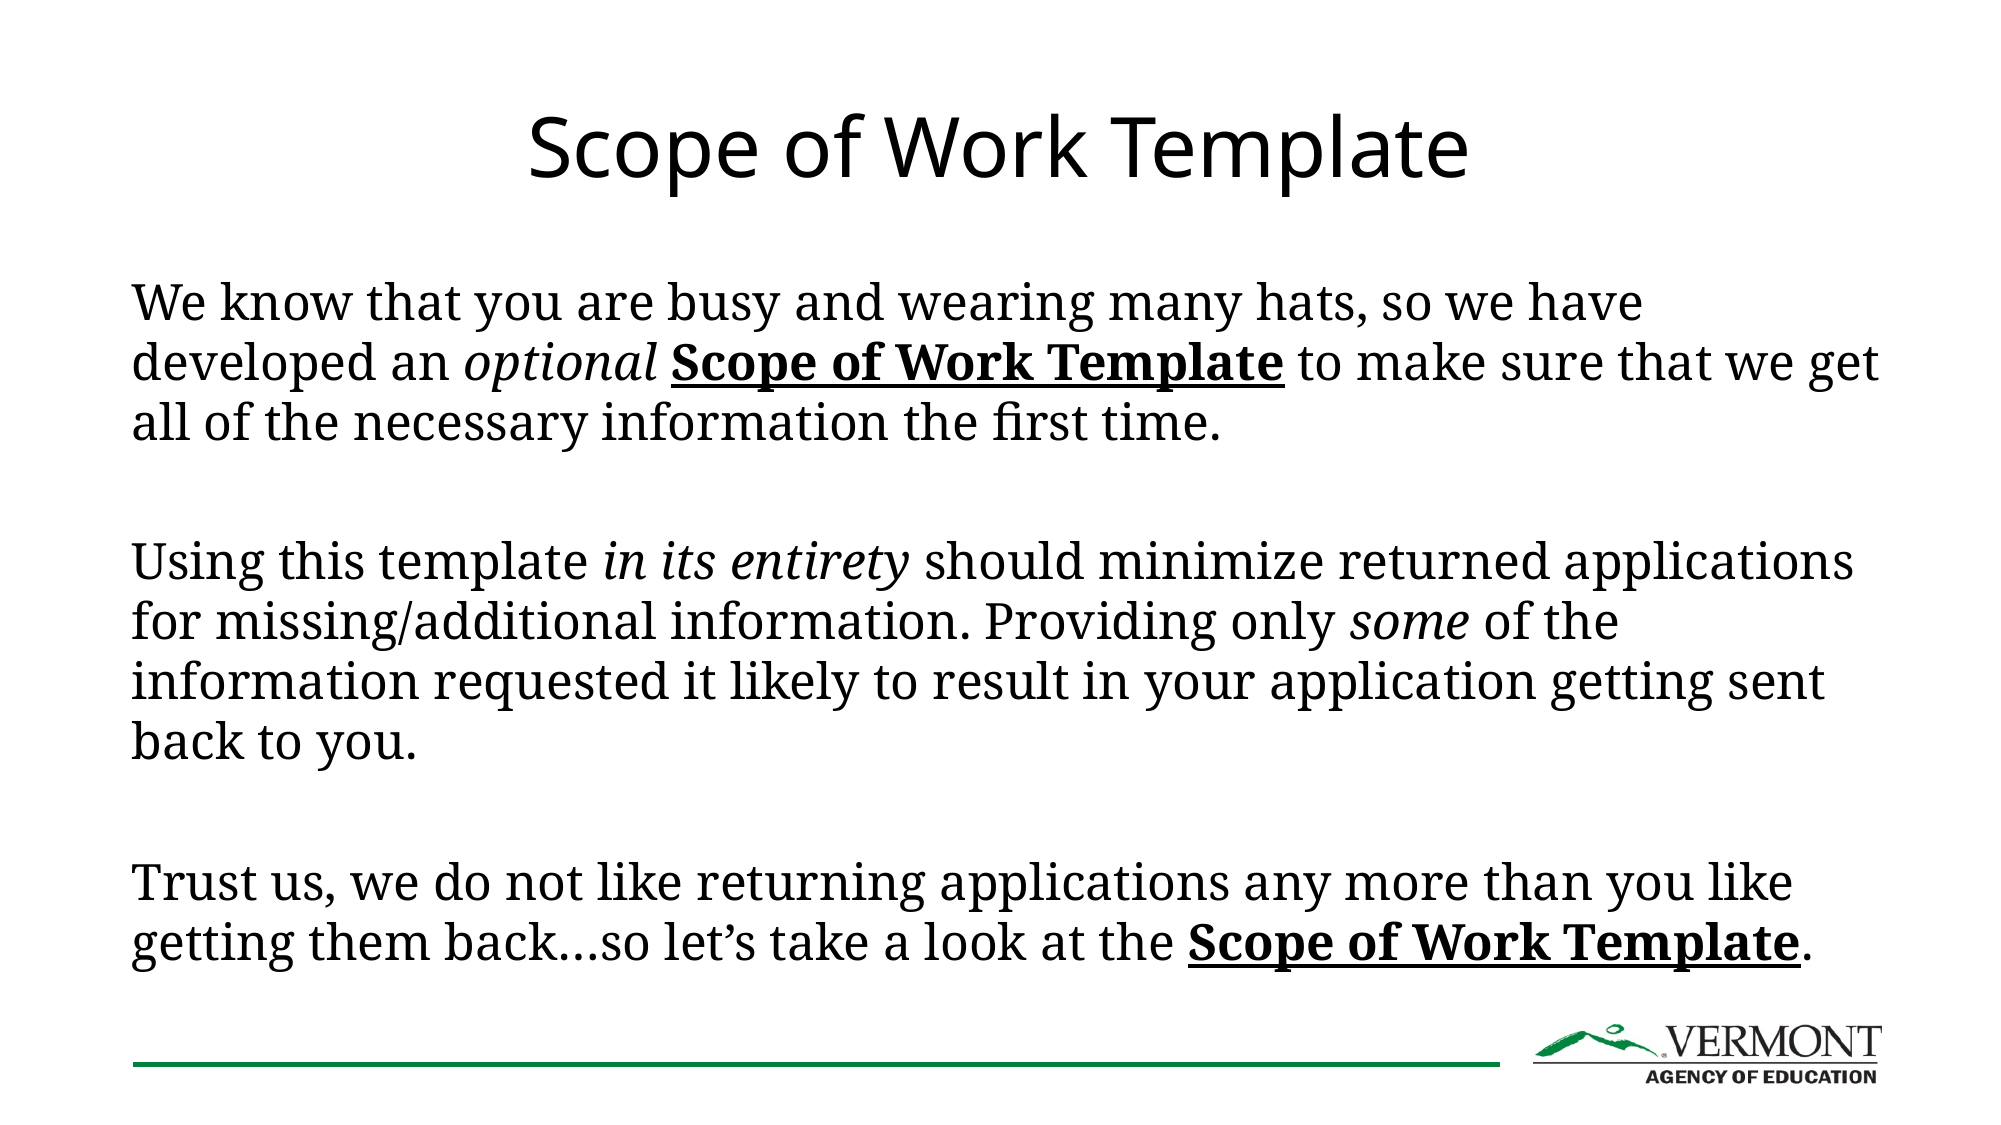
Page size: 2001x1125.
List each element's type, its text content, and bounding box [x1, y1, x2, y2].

list We know that you are busy and wearing many hats, so we have developed an optional Scope of Work Template to make sure that we get all of the necessary information the first time. Using this template in its entirety should minimize returned applications for missing/additional information. Providing only some of the information requested it likely to result in your application getting sent back to you. Trust us, we do not like returning applications any more than you like getting them back…so let’s take a look at the Scope of Work Template. [116, 262, 1900, 975]
title Scope of Work Template [99, 50, 1900, 238]
picture [1533, 1024, 1882, 1101]
